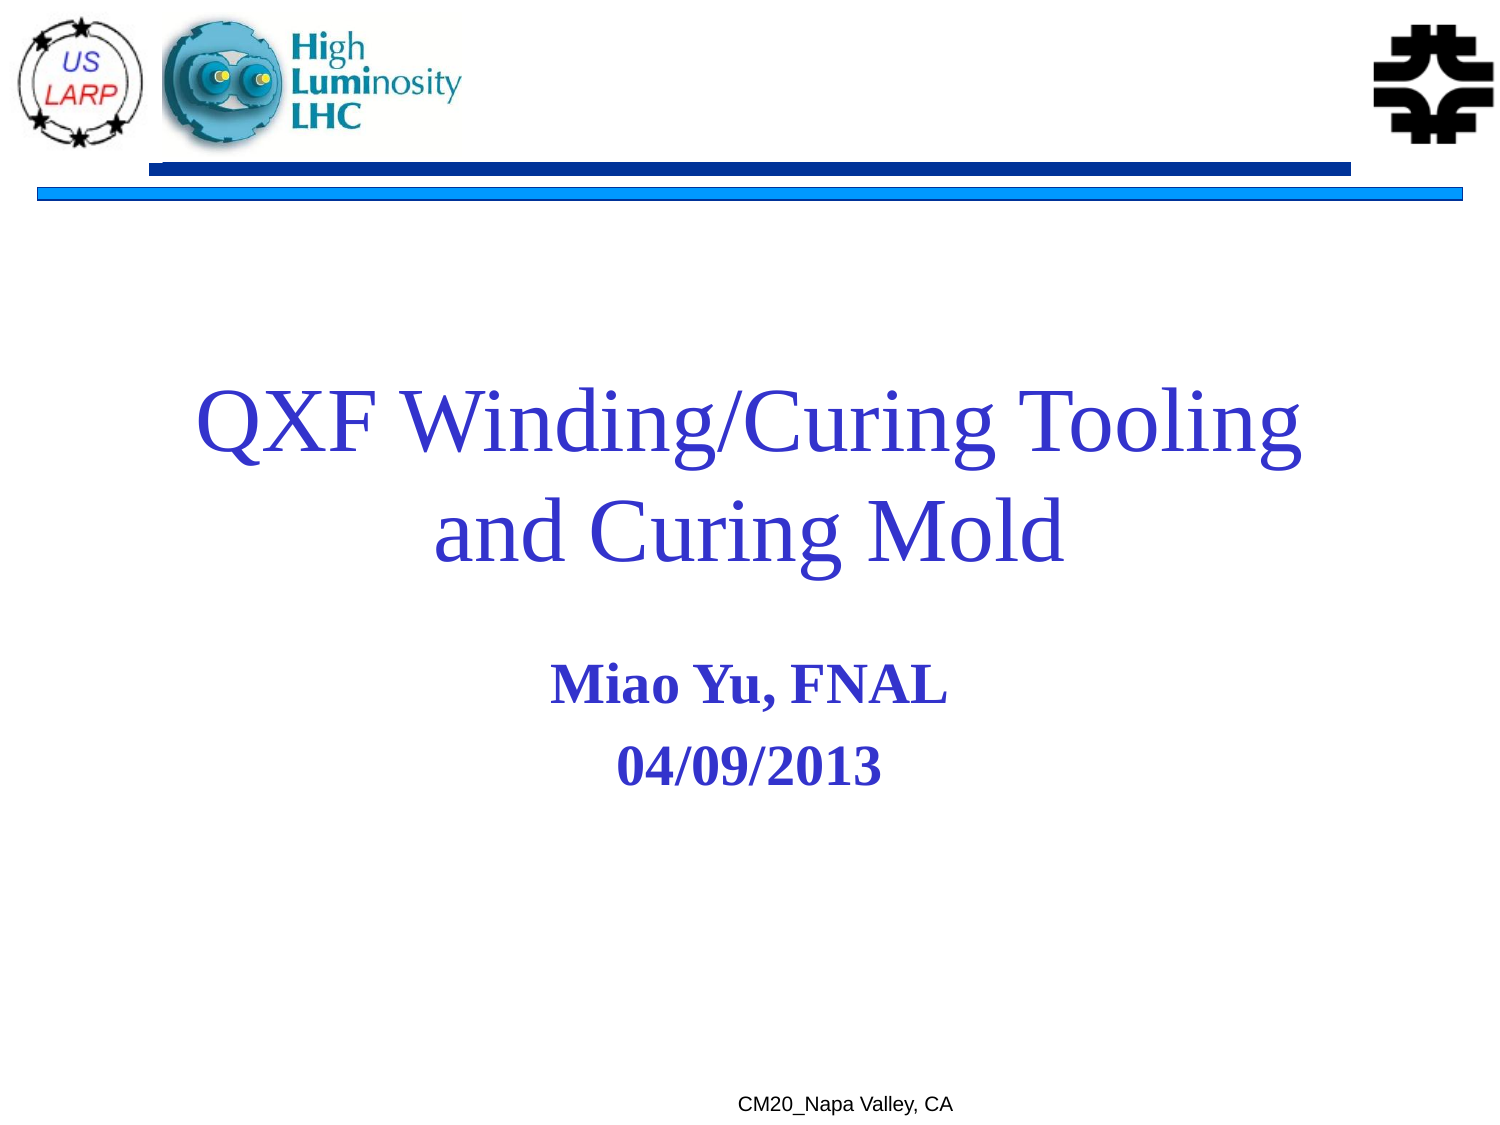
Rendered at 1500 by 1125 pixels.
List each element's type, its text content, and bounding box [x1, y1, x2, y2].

picture [1370, 21, 1500, 148]
subtitle Miao Yu, FNAL 04/09/2013 [224, 637, 1276, 926]
picture [0, 0, 465, 163]
title QXF Winding/Curing Tooling and Curing Mold [112, 349, 1388, 591]
footer CM20_Napa Valley, CA [722, 1082, 1273, 1125]
